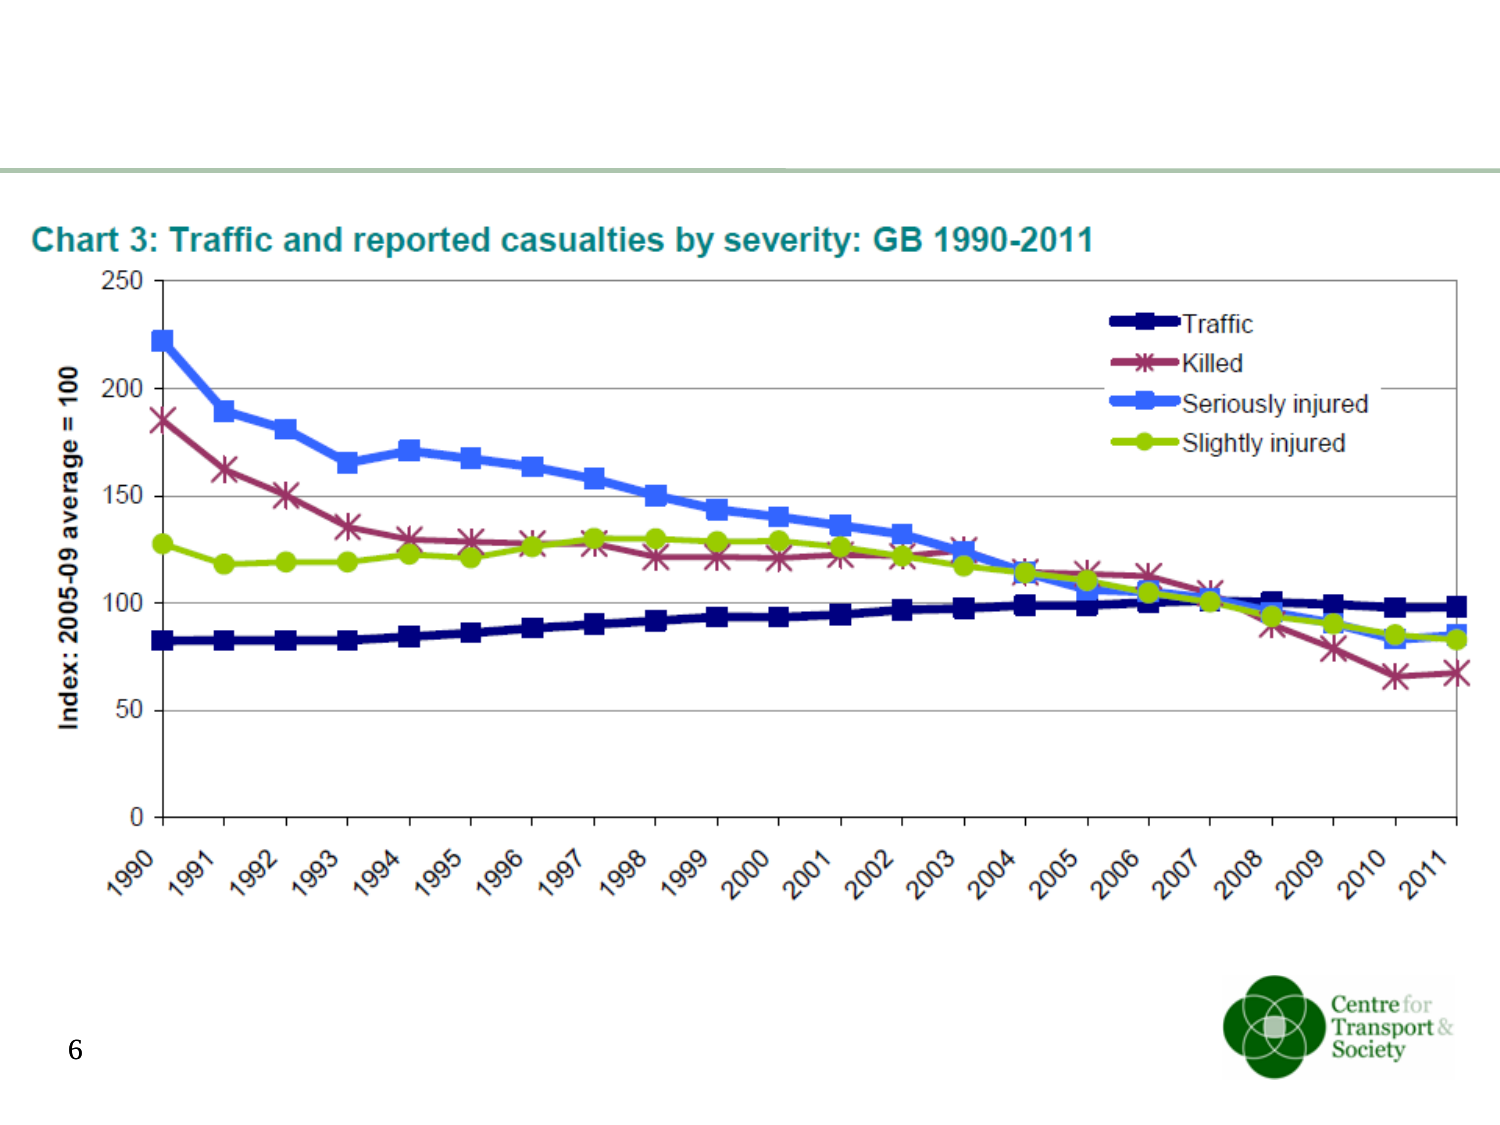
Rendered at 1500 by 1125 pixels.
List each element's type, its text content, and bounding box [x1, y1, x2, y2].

picture [1222, 975, 1455, 1080]
picture [0, 194, 1500, 931]
slide_number 6 [52, 1022, 366, 1099]
